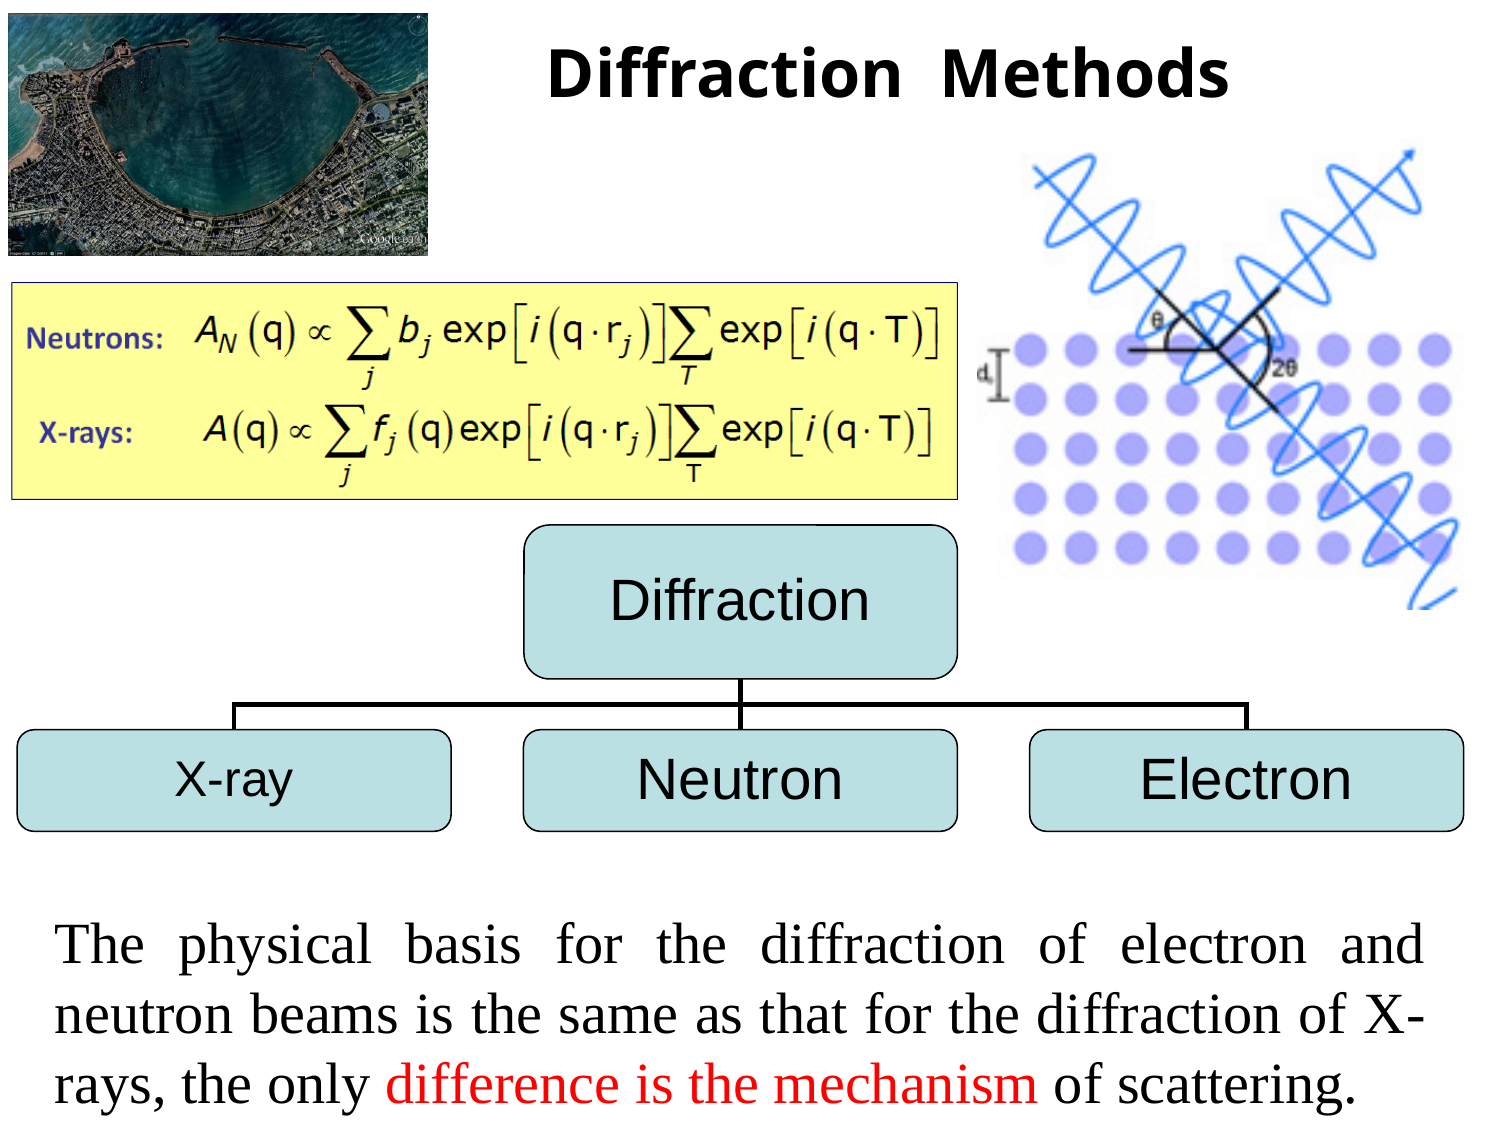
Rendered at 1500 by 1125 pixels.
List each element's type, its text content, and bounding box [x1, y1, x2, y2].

title Diffraction Methods [313, 0, 1464, 151]
picture [4, 282, 958, 500]
picture [8, 13, 428, 256]
picture [977, 136, 1464, 610]
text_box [16, 524, 1464, 832]
text_box The physical basis for the diffraction of electron and neutron beams is the same as that for the diffraction of X-rays, the only difference is the mechanism of scattering. [40, 897, 1441, 1123]
